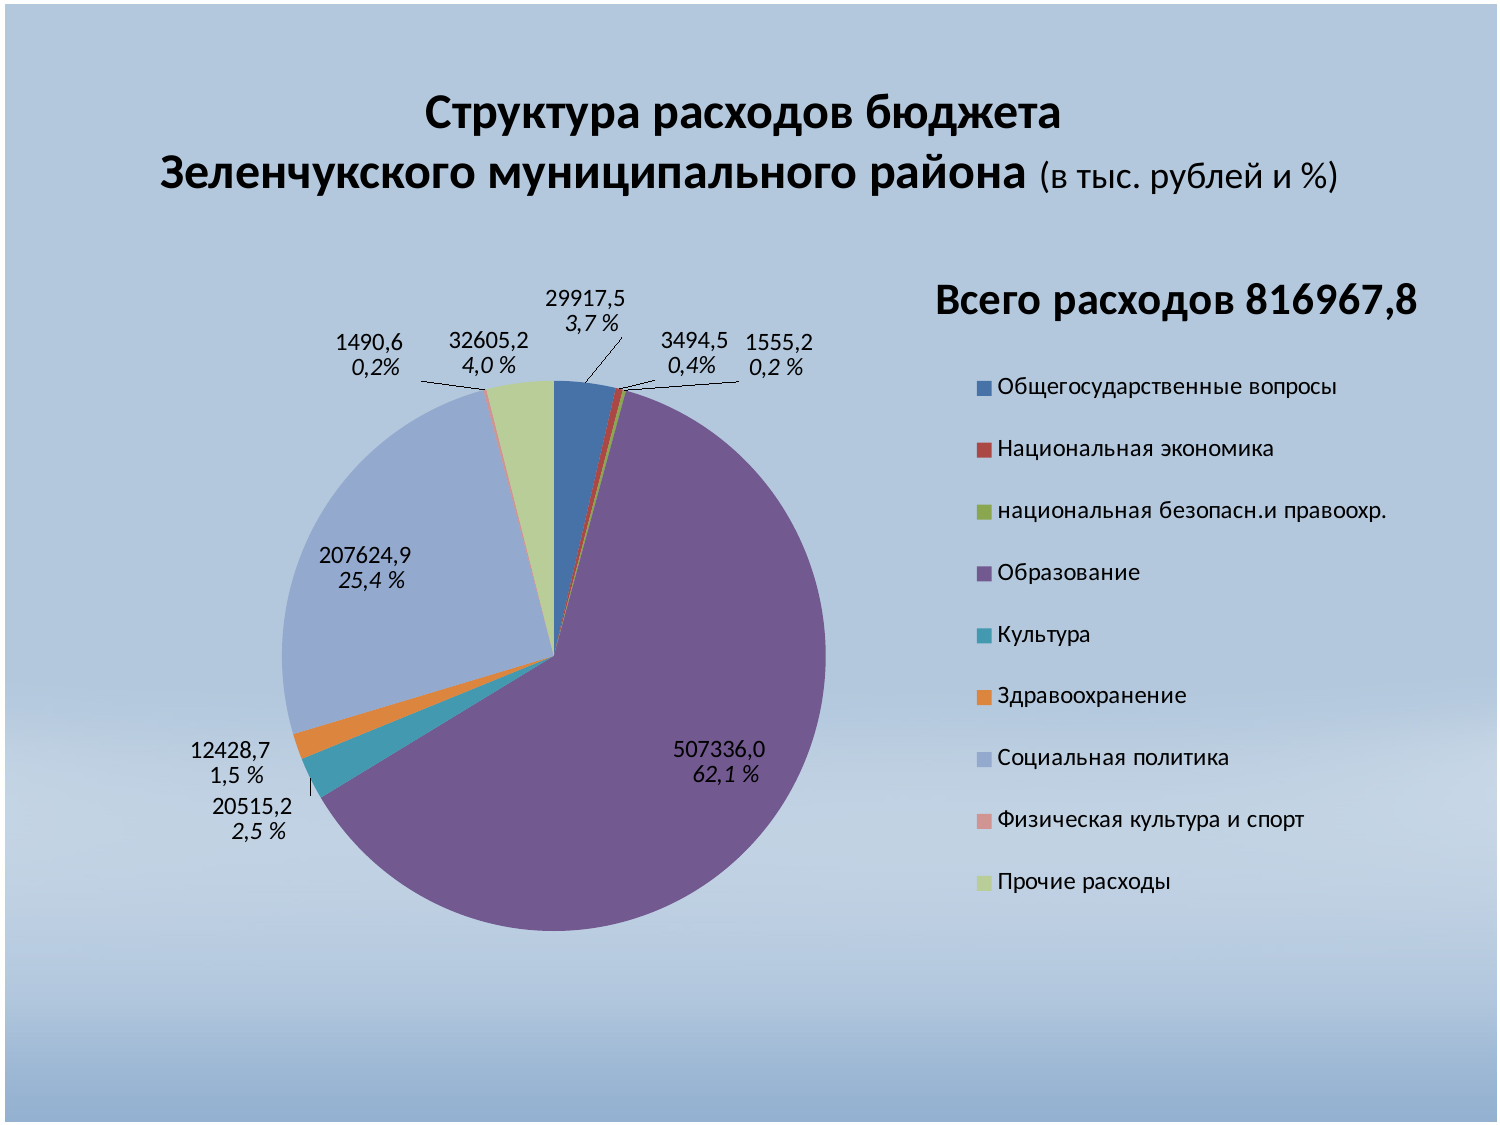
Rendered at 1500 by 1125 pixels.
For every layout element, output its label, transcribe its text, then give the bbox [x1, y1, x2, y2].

picture [0, 0, 1500, 1125]
chart [76, 255, 1427, 998]
title Структура расходов бюджета Зеленчукского муниципального района (в тыс. рублей и %) [74, 44, 1426, 233]
